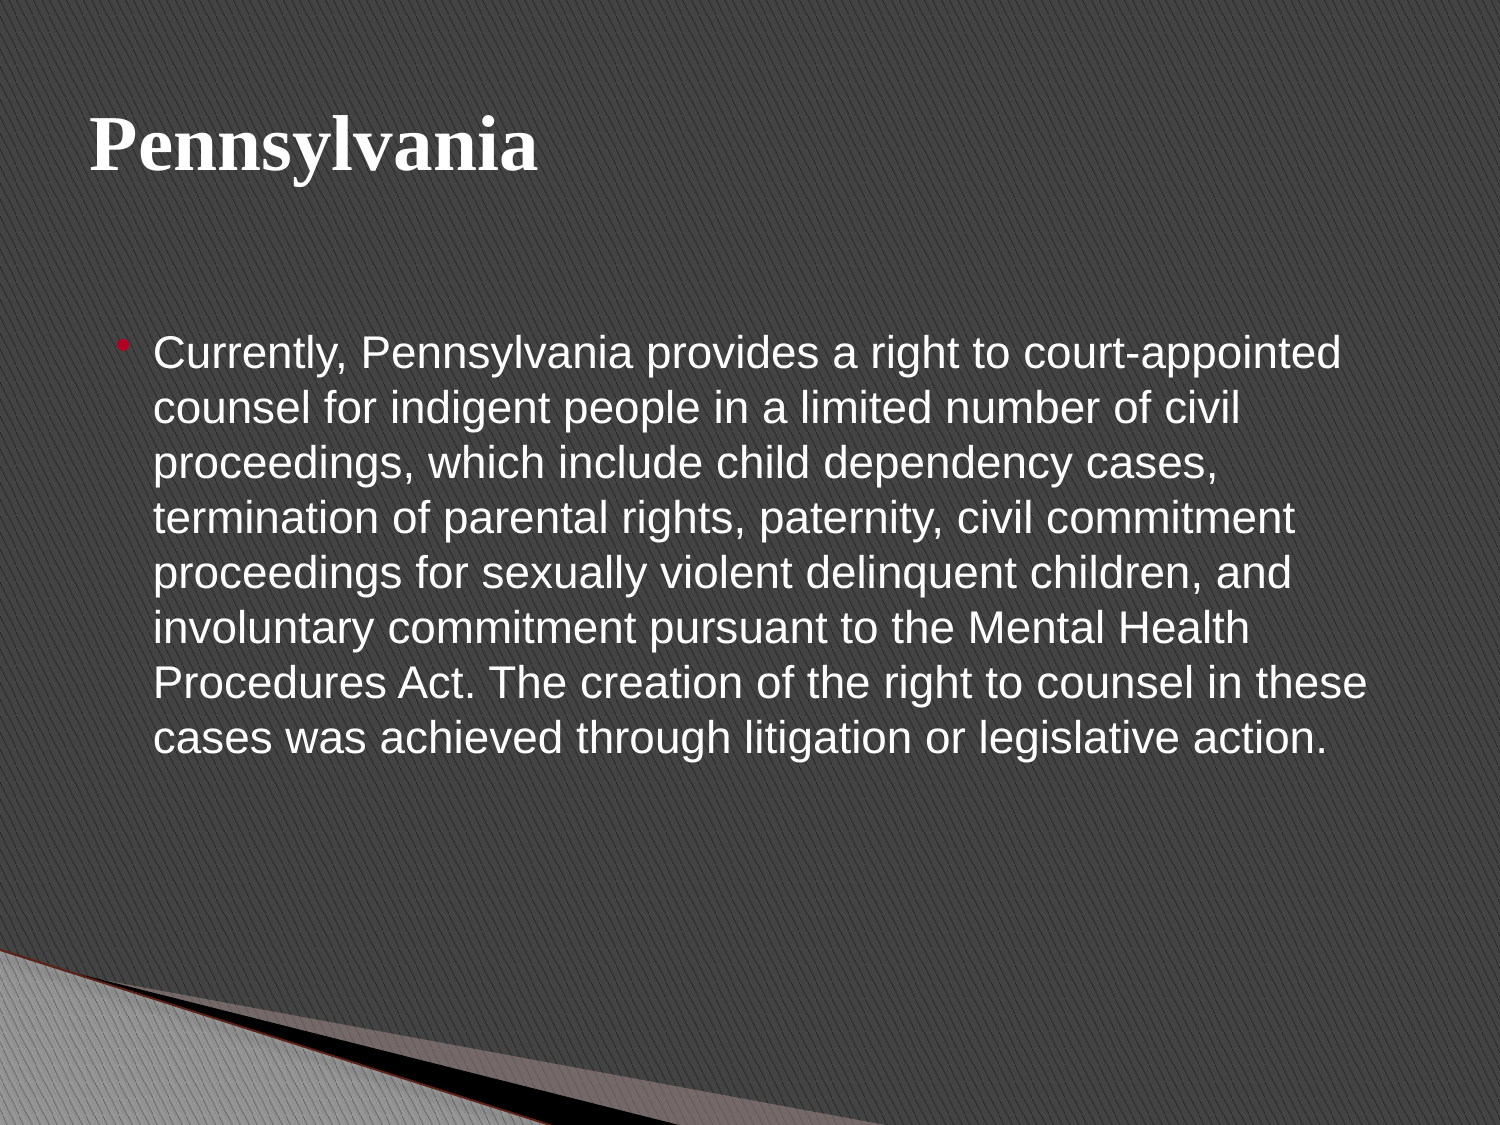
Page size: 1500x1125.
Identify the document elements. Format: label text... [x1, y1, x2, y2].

text_box Currently, Pennsylvania provides a right to court-appointed counsel for indigent people in a limited number of civil proceedings, which include child dependency cases, termination of parental rights, paternity, civil commitment proceedings for sexually violent delinquent children, and involuntary commitment pursuant to the Mental Health Procedures Act. The creation of the right to counsel in these cases was achieved through litigation or legislative action. [100, 315, 1389, 770]
title Pennsylvania [75, 45, 1425, 233]
